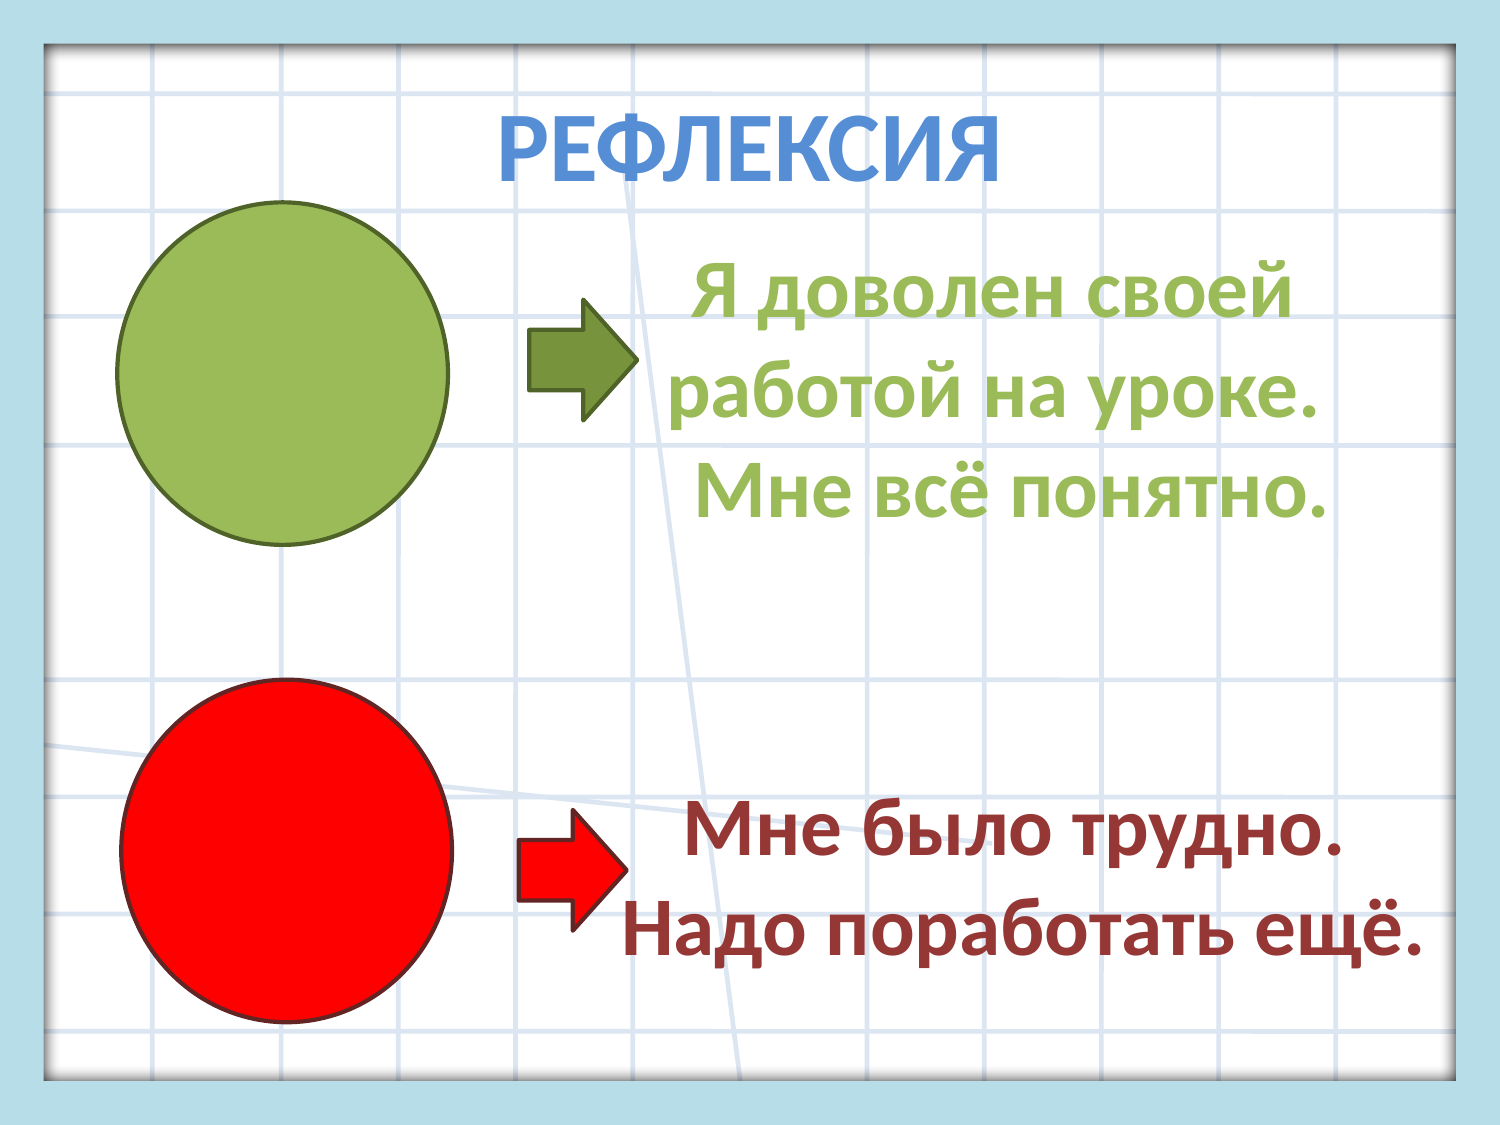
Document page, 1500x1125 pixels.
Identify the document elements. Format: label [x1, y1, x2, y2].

text_box [0, 0, 1500, 1125]
